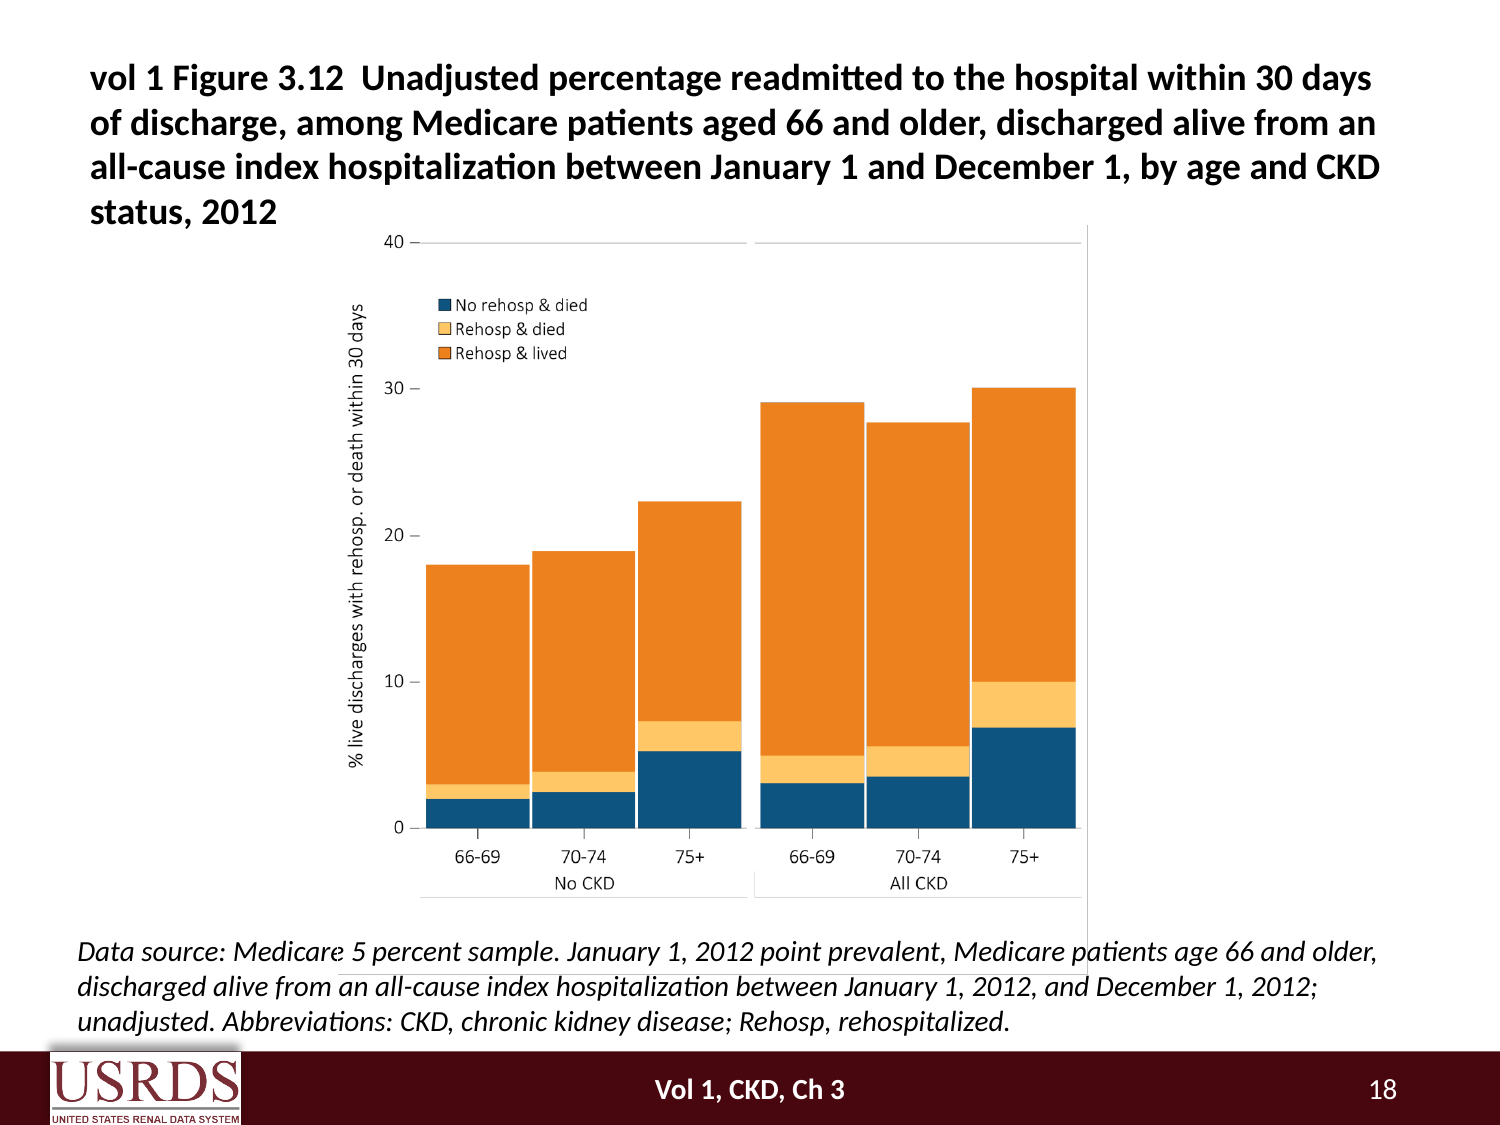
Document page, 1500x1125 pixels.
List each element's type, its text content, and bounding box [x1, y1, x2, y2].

title vol 1 Figure 3.12 Unadjusted percentage readmitted to the hospital within 30 days of discharge, among Medicare patients aged 66 and older, discharged alive from an all-cause index hospitalization between January 1 and December 1, by age and CKD status, 2012 [75, 45, 1425, 136]
slide_number 18 [1262, 1062, 1413, 1108]
footer Vol 1, CKD, Ch 3 [587, 1062, 913, 1113]
picture [50, 1051, 242, 1125]
list Data source: Medicare 5 percent sample. January 1, 2012 point prevalent, Medicare patients age 66 and older, discharged alive from an all-cause index hospitalization between January 1, 2012, and December 1, 2012; unadjusted. Abbreviations: CKD, chronic kidney disease; Rehosp, rehospitalized. [62, 924, 1425, 1013]
picture [337, 224, 1088, 976]
